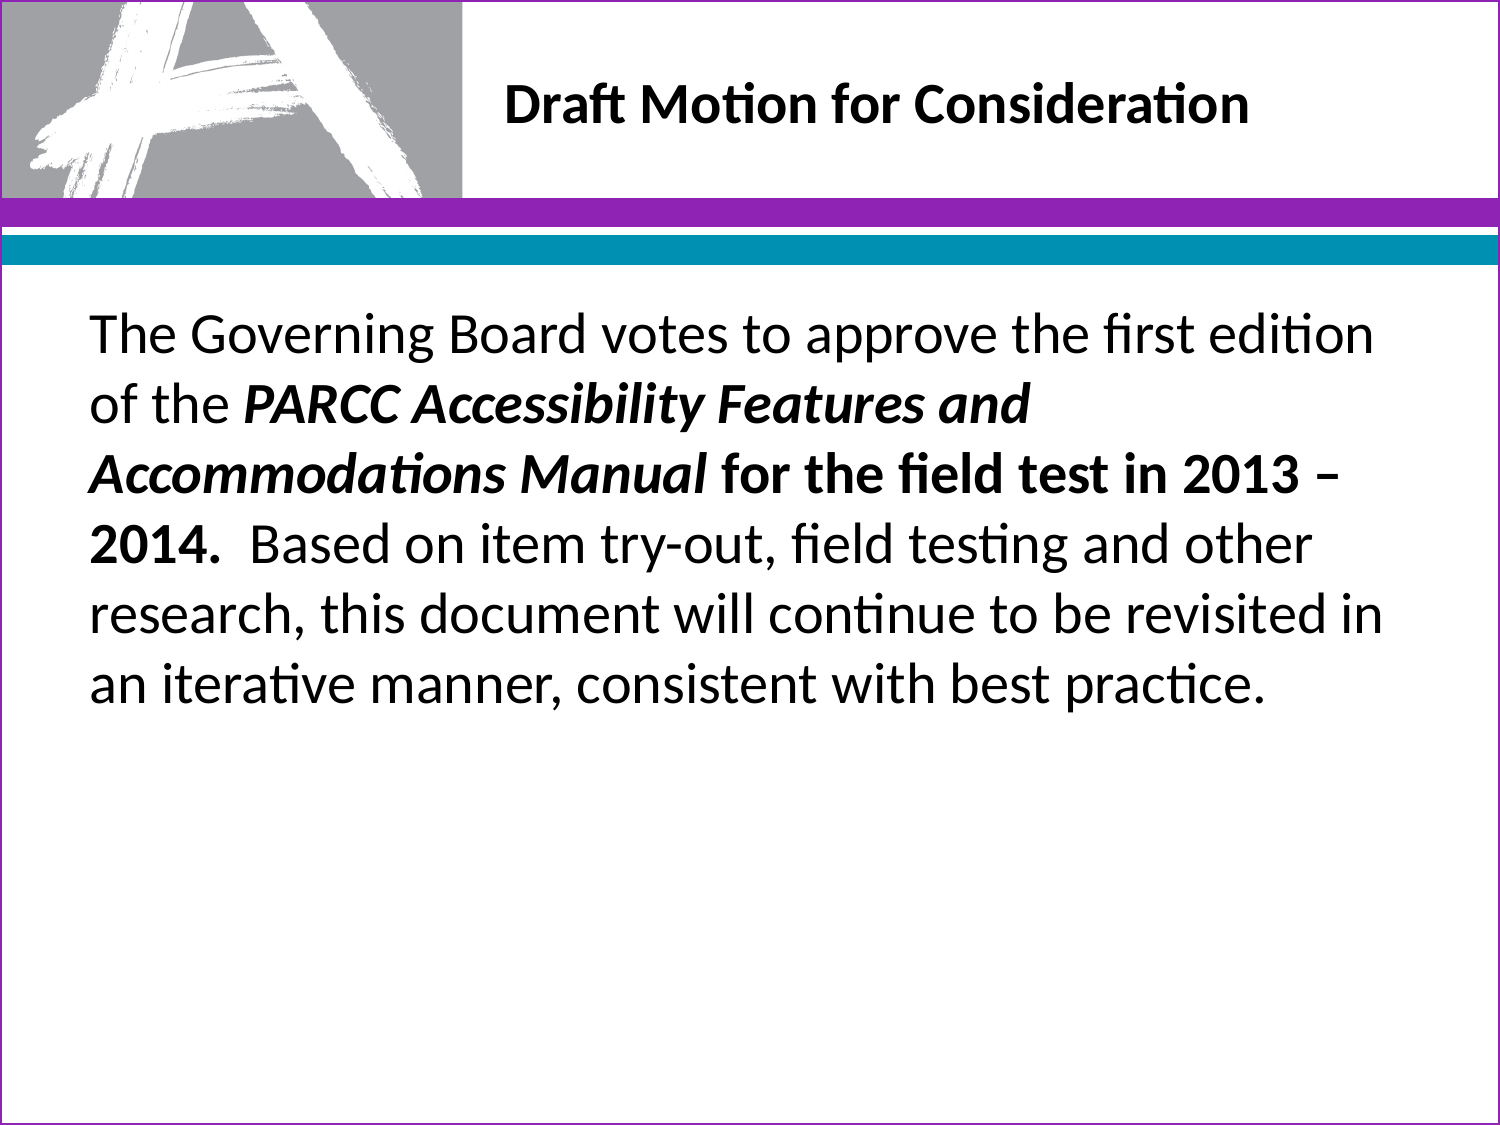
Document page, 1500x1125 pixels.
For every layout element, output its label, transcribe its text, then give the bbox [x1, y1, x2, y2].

list The Governing Board votes to approve the first edition of the PARCC Accessibility Features and Accommodations Manual for the field test in 2013 – 2014. Based on item try-out, field testing and other research, this document will continue to be revisited in an iterative manner, consistent with best practice. [75, 287, 1425, 1030]
title Draft Motion for Consideration [462, 0, 1500, 200]
picture [2, 2, 462, 198]
